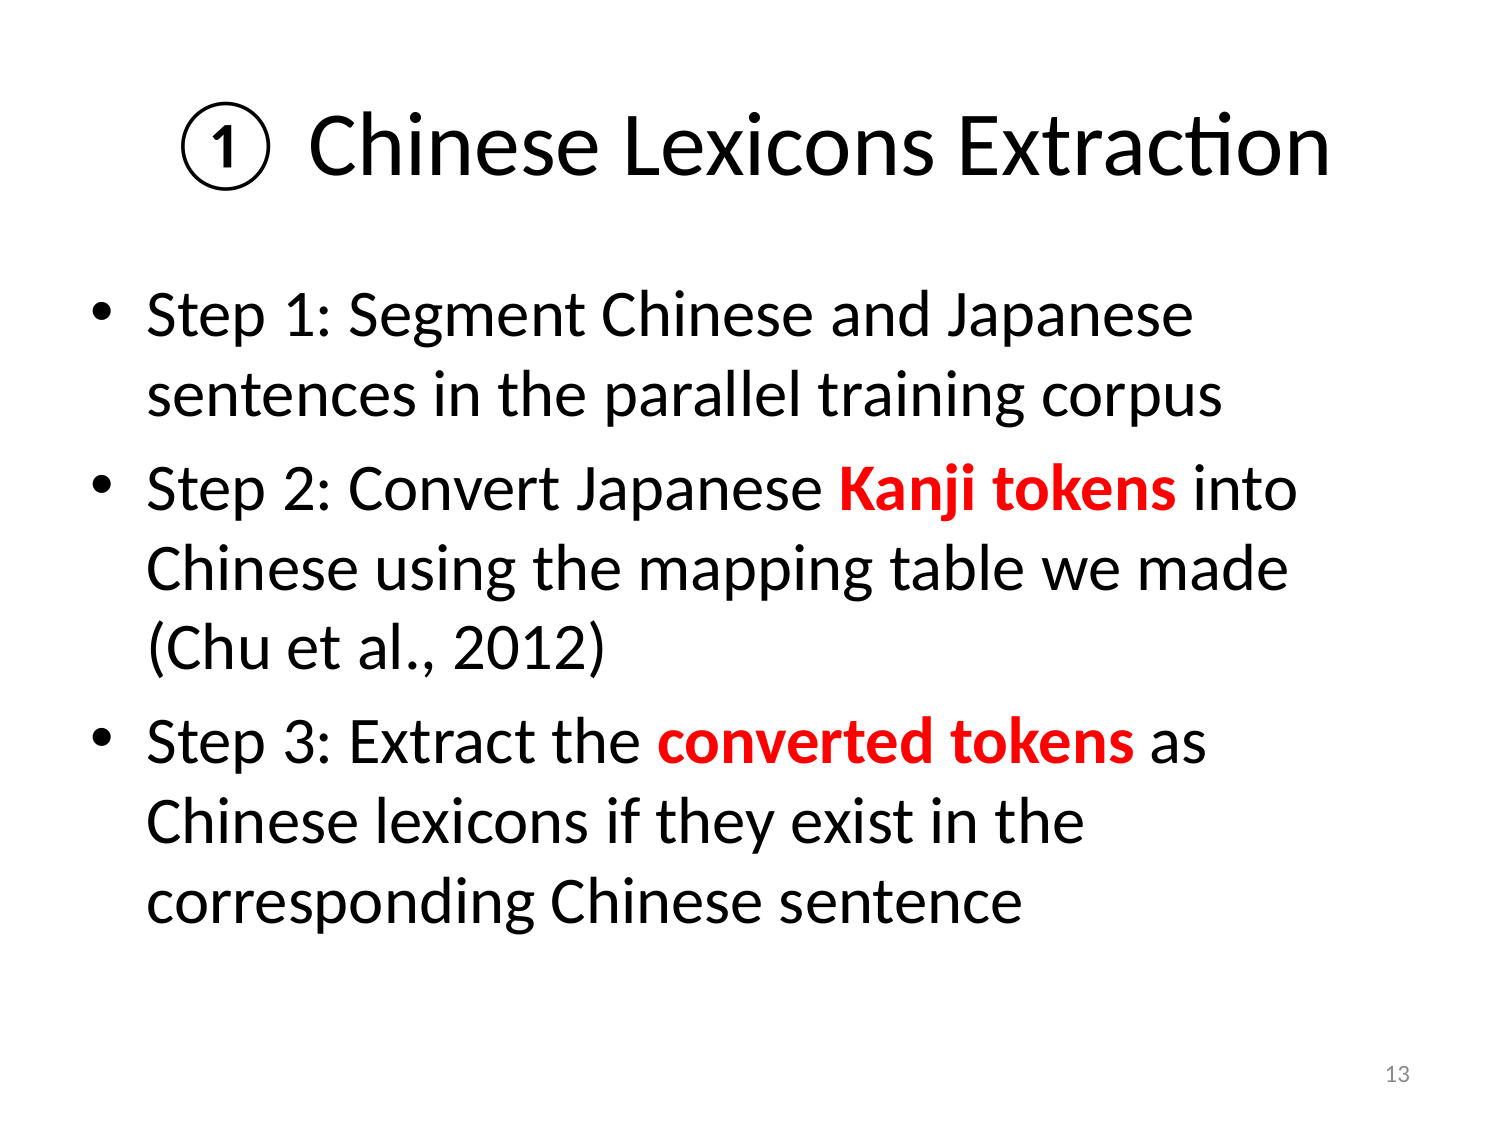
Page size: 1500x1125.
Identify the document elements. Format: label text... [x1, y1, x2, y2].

slide_number 13 [1074, 1042, 1425, 1103]
title ① Chinese Lexicons Extraction [75, 45, 1425, 233]
list Step 1: Segment Chinese and Japanese sentences in the parallel training corpus Step 2: Convert Japanese Kanji tokens into Chinese using the mapping table we made (Chu et al., 2012) Step 3: Extract the converted tokens as Chinese lexicons if they exist in the corresponding Chinese sentence [75, 262, 1425, 1005]
